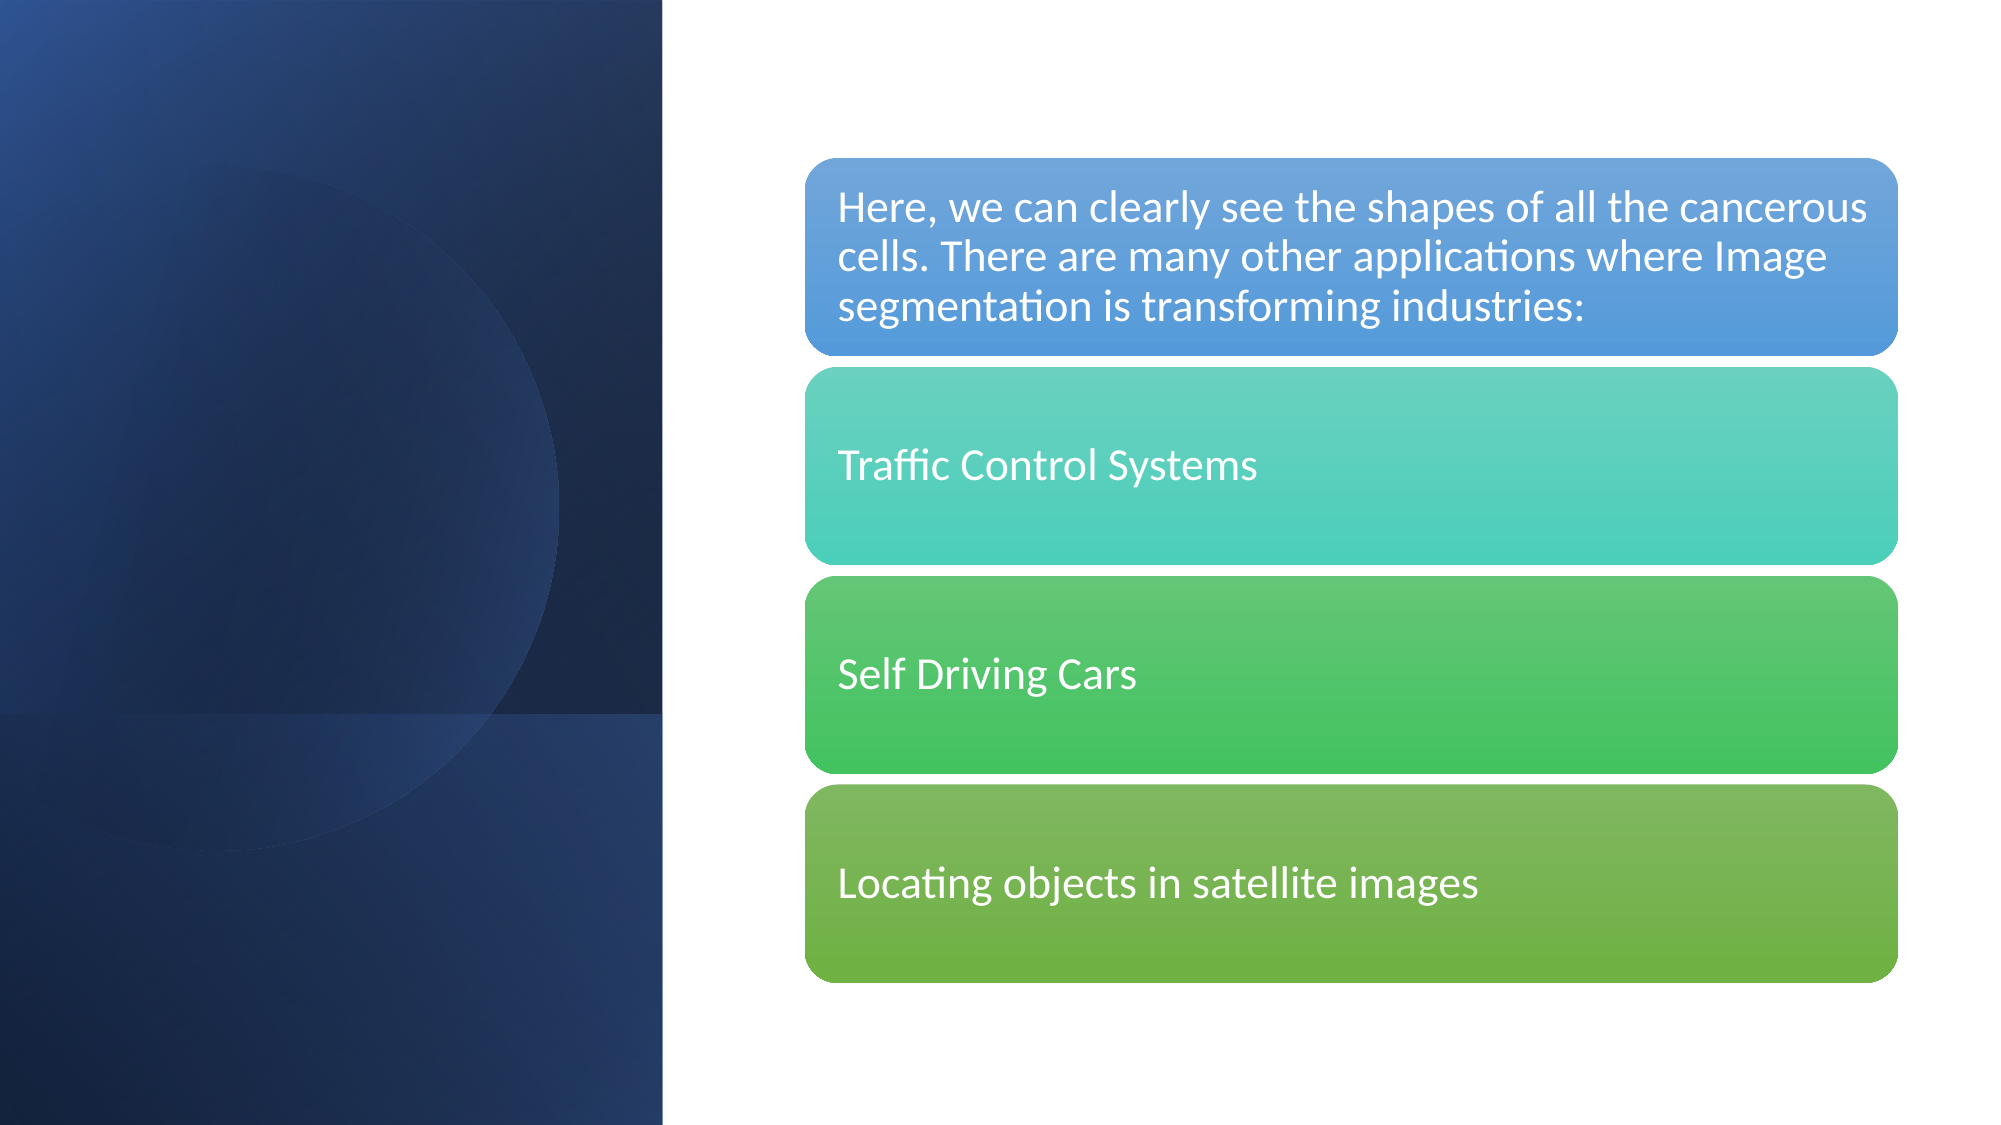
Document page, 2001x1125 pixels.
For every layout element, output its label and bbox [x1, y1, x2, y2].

list [804, 123, 1899, 1018]
text_box [663, 0, 2000, 1125]
text_box [0, 0, 663, 1125]
